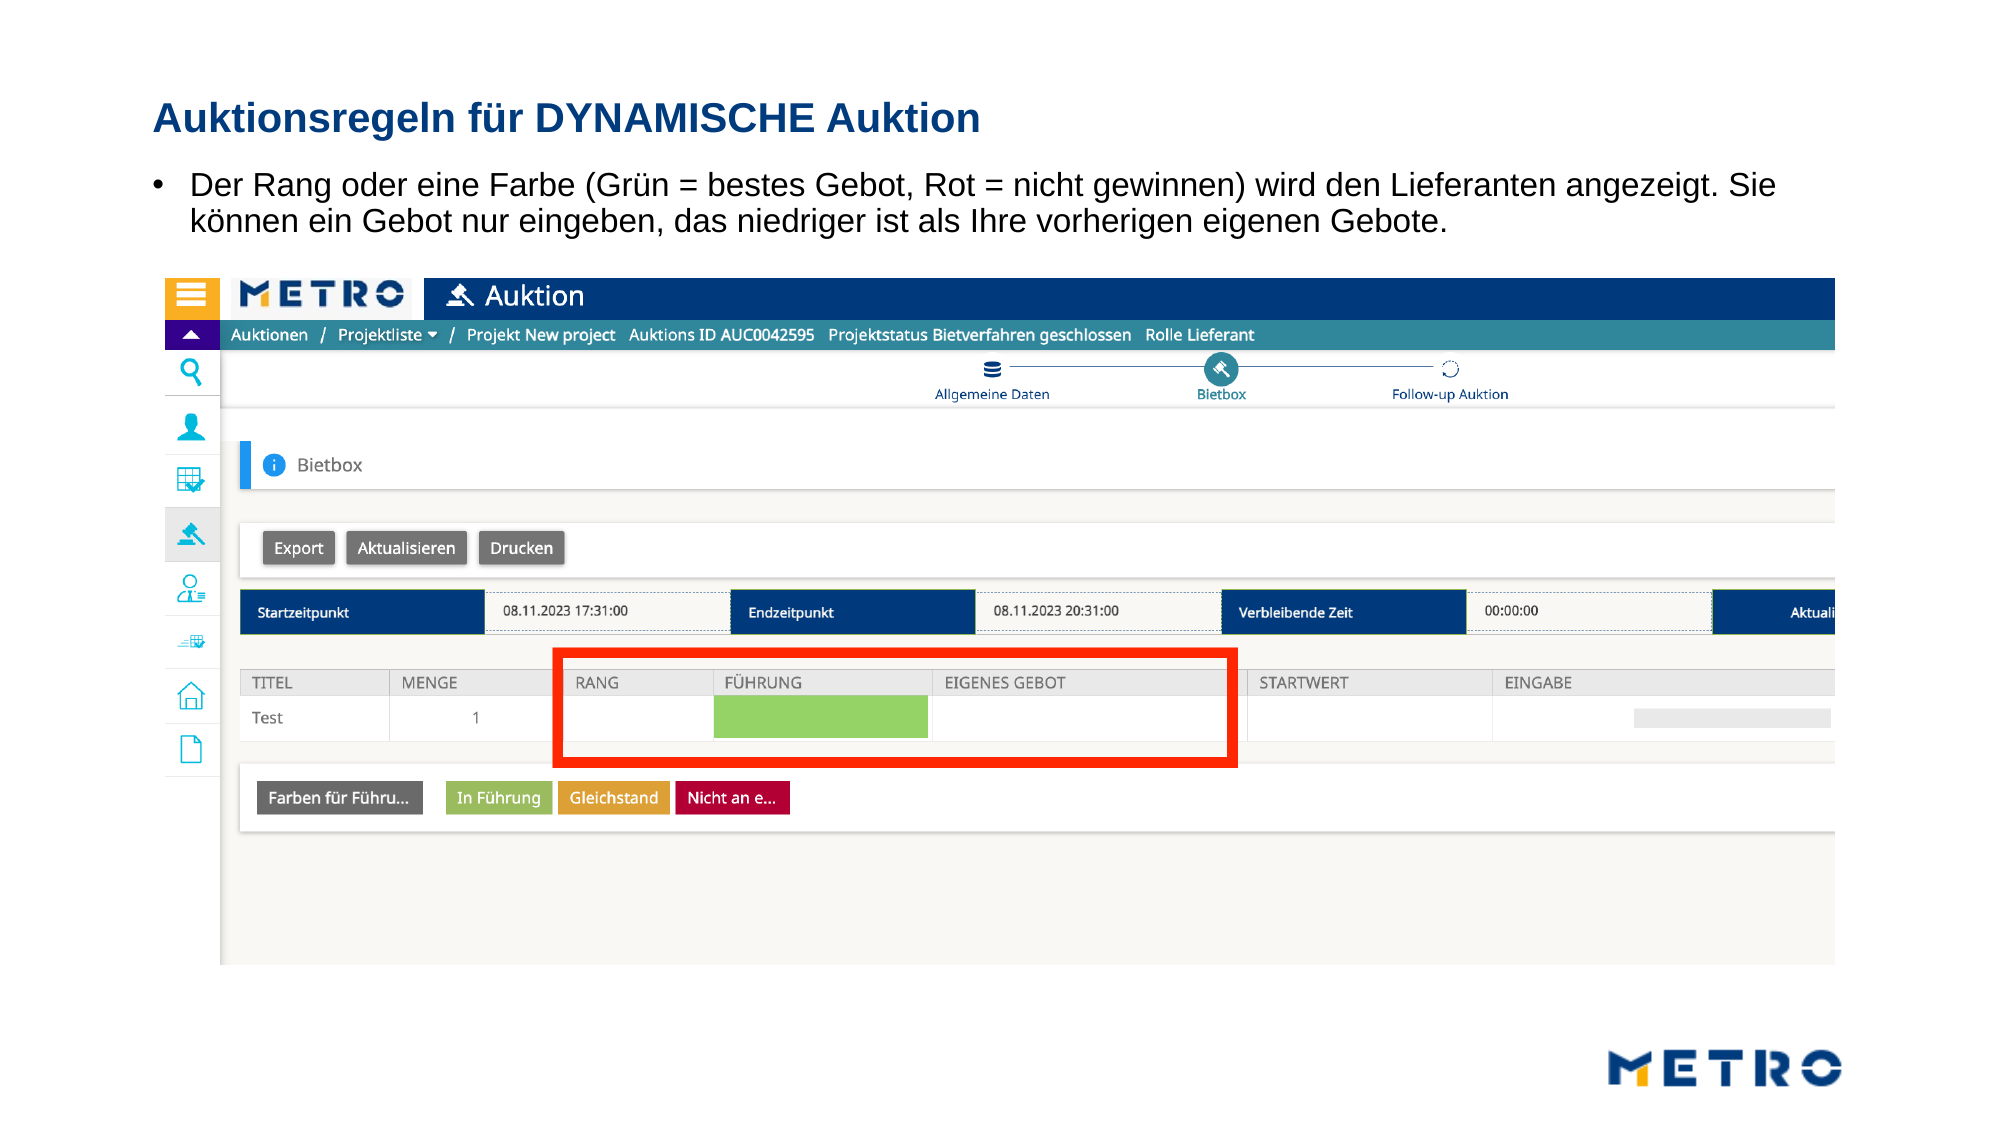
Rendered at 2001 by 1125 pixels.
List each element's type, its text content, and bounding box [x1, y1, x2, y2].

picture [1582, 1042, 1863, 1103]
picture [165, 278, 1835, 965]
title Auktionsregeln für DYNAMISCHE Auktion [137, 59, 1863, 160]
list Der Rang oder eine Farbe (Grün = bestes Gebot, Rot = nicht gewinnen) wird den Lieferanten angezeigt. Sie können ein Gebot nur eingeben, das niedriger ist als Ihre vorherigen eigenen Gebote. [137, 160, 1863, 1014]
